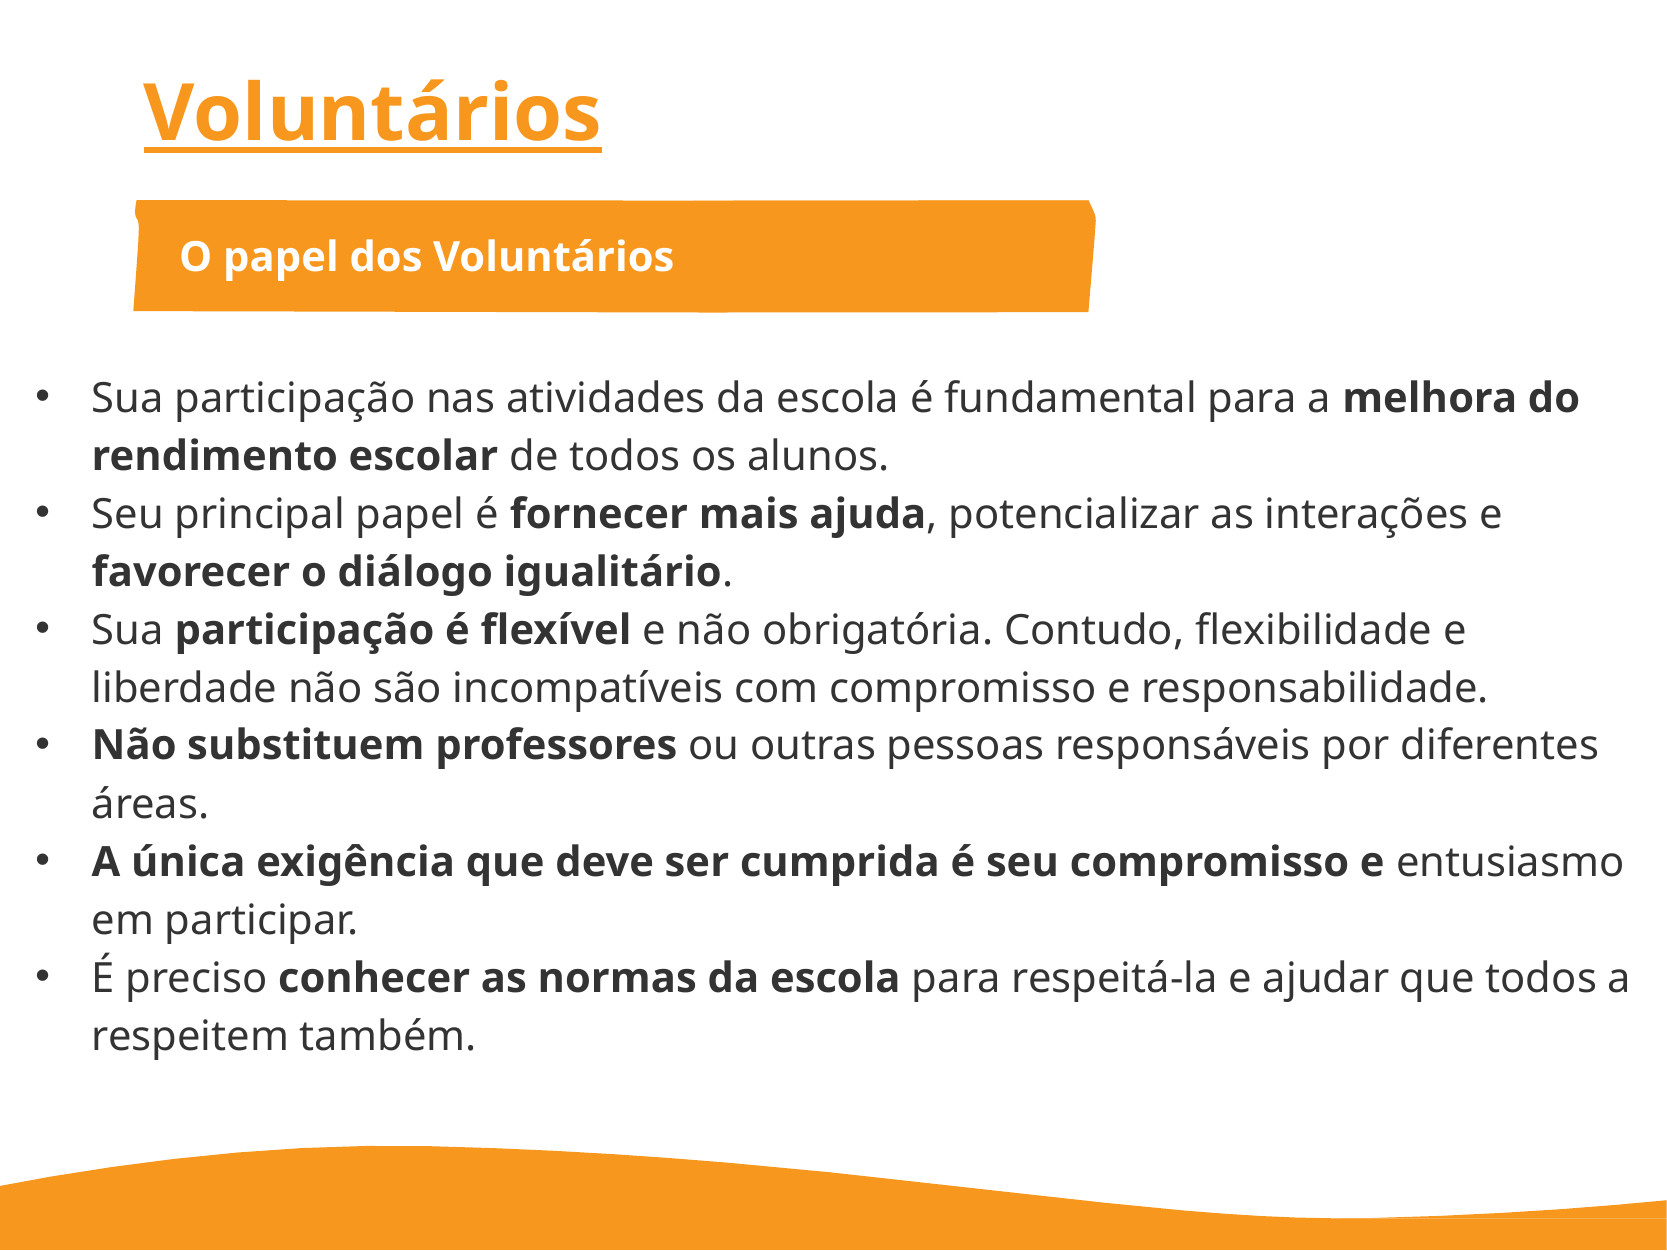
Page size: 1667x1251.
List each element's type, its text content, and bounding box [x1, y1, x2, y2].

text_box [133, 200, 1096, 313]
text_box [0, 1145, 1667, 1250]
text_box O papel dos Voluntários [177, 229, 956, 281]
text_box Sua participação nas atividades da escola é fundamental para a melhora do rendimento escolar de todos os alunos. Seu principal papel é fornecer mais ajuda, potencializar as interações e favorecer o diálogo igualitário. Sua participação é flexível e não obrigatória. Contudo, flexibilidade e liberdade não são incompatíveis com compromisso e responsabilidade. Não substituem professores ou outras pessoas responsáveis por diferentes áreas. A única exigência que deve ser cumprida é seu compromisso e entusiasmo em participar. É preciso conhecer as normas da escola para respeitá-la e ajudar que todos a respeitem também. [33, 362, 1646, 1150]
text_box Voluntários [143, 64, 1523, 198]
